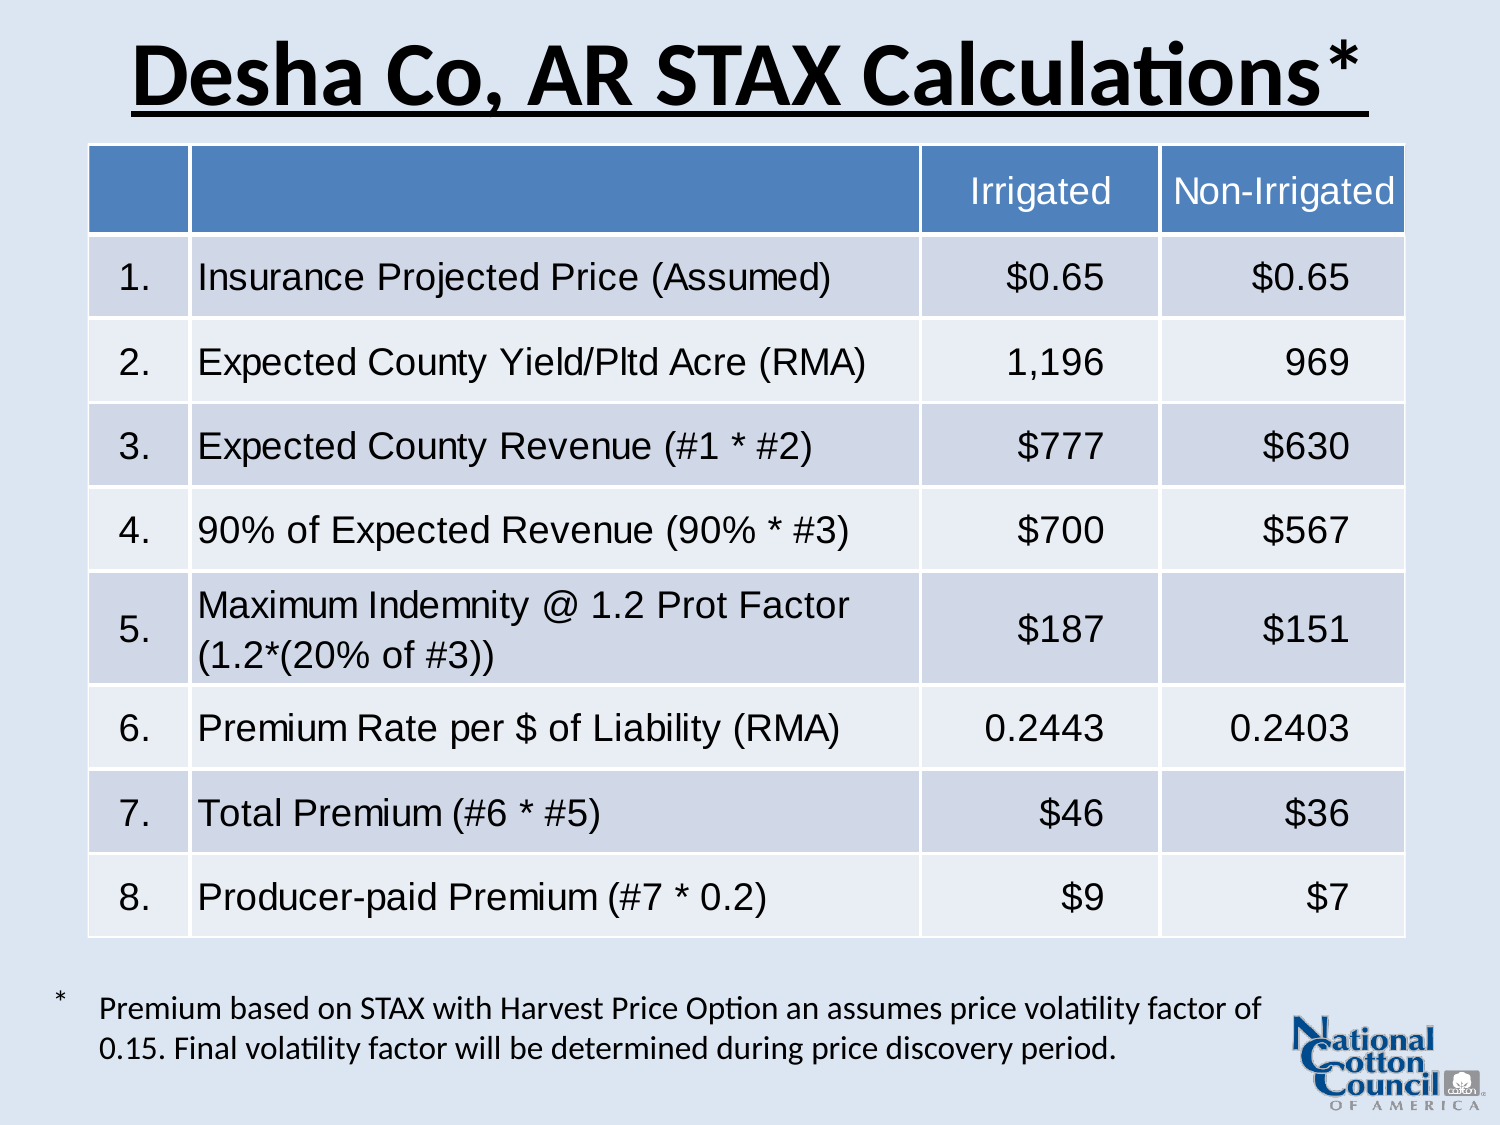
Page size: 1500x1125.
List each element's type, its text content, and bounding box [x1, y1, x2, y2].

title Desha Co, AR STAX Calculations* [0, 12, 1500, 125]
picture [87, 143, 1408, 940]
text_box Premium based on STAX with Harvest Price Option an assumes price volatility factor of 0.15. Final volatility factor will be determined during price discovery period. [37, 979, 1313, 1074]
picture [1287, 1012, 1488, 1113]
